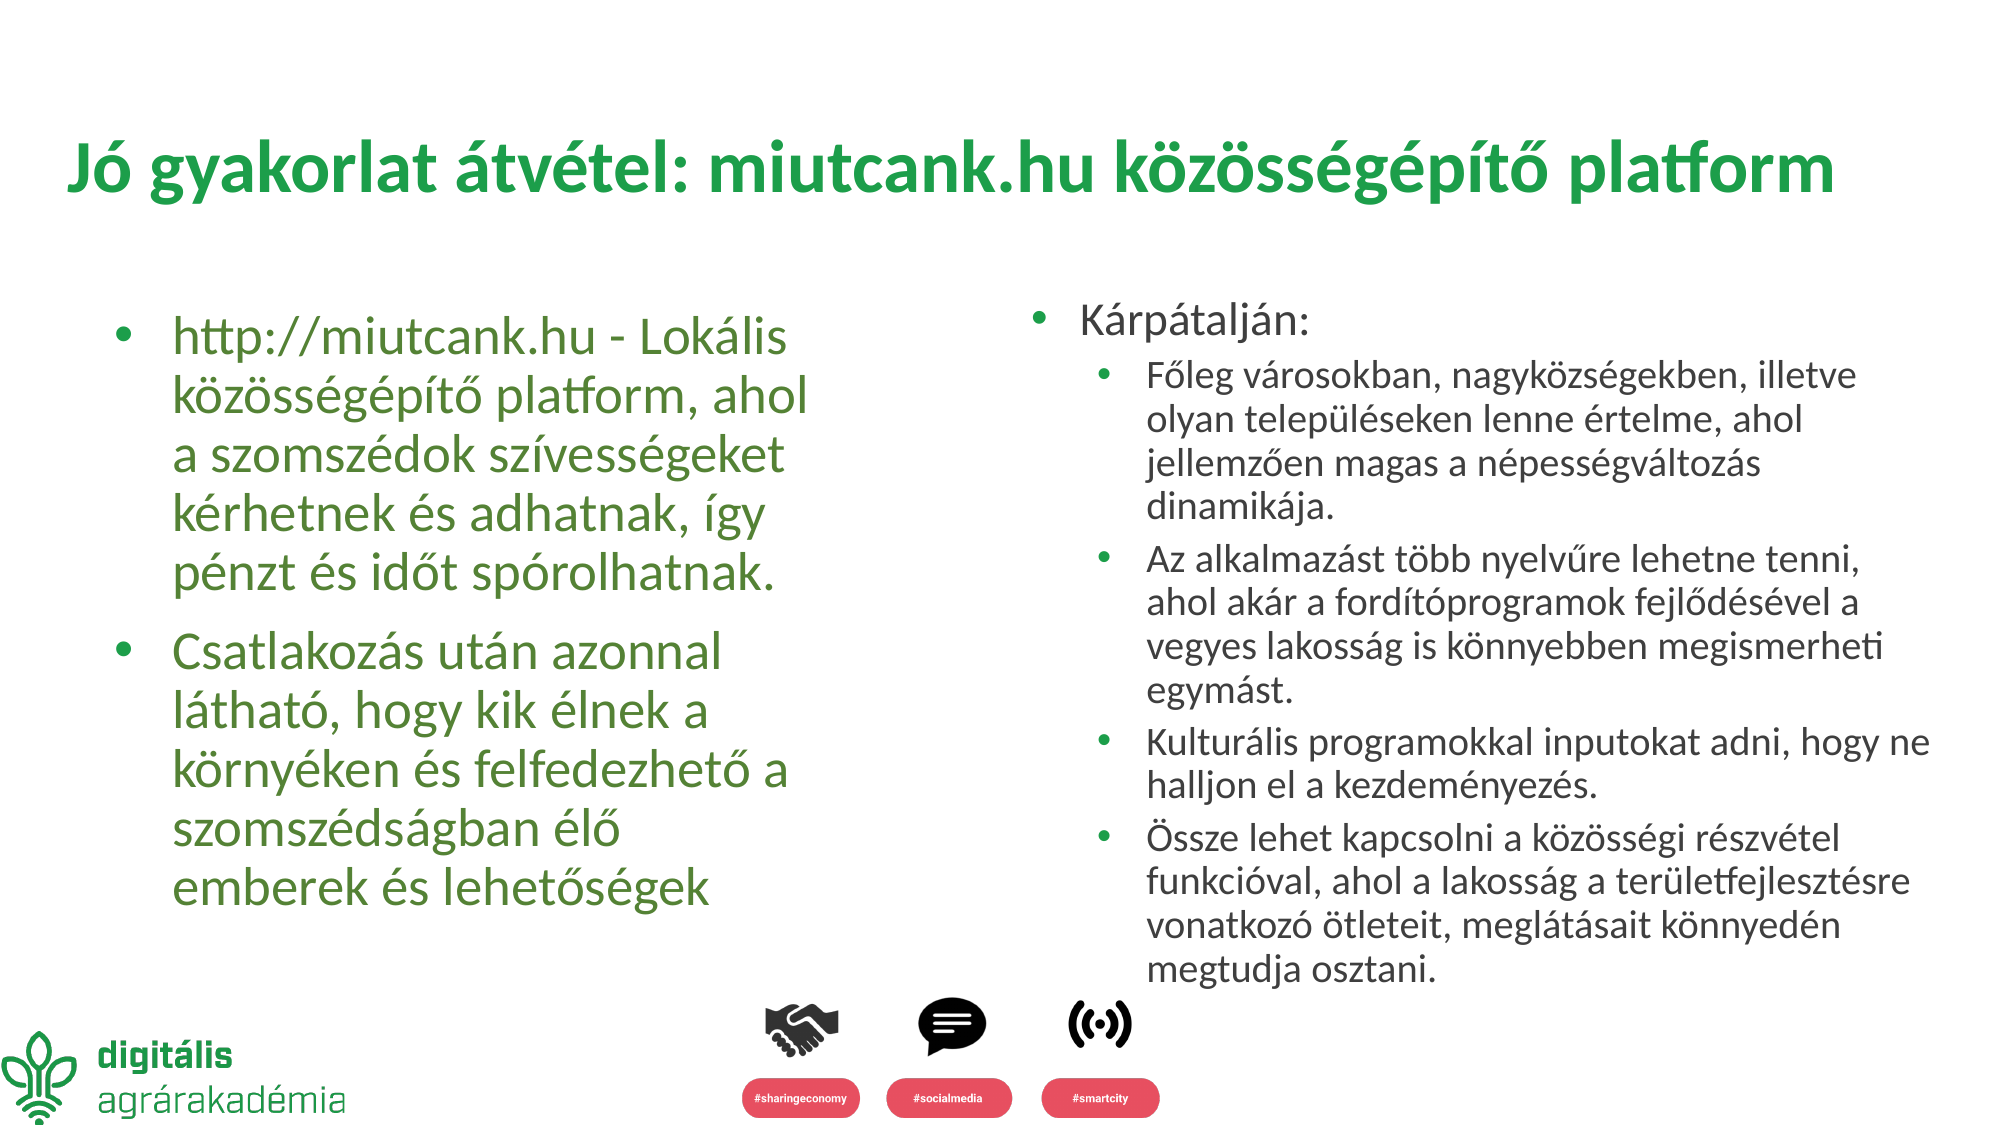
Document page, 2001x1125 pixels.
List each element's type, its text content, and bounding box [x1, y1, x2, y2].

picture [0, 1031, 345, 1125]
list http://miutcank.hu - Lokális közösségépítő platform, ahol a szomszédok szívességeket kérhetnek és adhatnak, így pénzt és időt spórolhatnak. Csatlakozás után azonnal látható, hogy kik élnek a környéken és felfedezhető a szomszédságban élő emberek és lehetőségek [80, 299, 829, 1014]
title Jó gyakorlat átvétel: miutcank.hu közösségépítő platform [52, 59, 1949, 278]
text_box Kárpátalján: Főleg városokban, nagyközségekben, illetve olyan településeken lenne értelme, ahol jellemzően magas a népességváltozás dinamikája. Az alkalmazást több nyelvűre lehetne tenni, ahol akár a fordítóprogramok fejlődésével a vegyes lakosság is könnyebben megismerheti egymást. Kulturális programokkal inputokat adni, hogy ne halljon el a kezdeményezés. Össze lehet kapcsolni a közösségi részvétel funkcióval, ahol a lakosság a területfejlesztésre vonatkozó ötleteit, meglátásait könnyedén megtudja osztani. [999, 287, 1958, 1001]
picture [719, 987, 1203, 1118]
